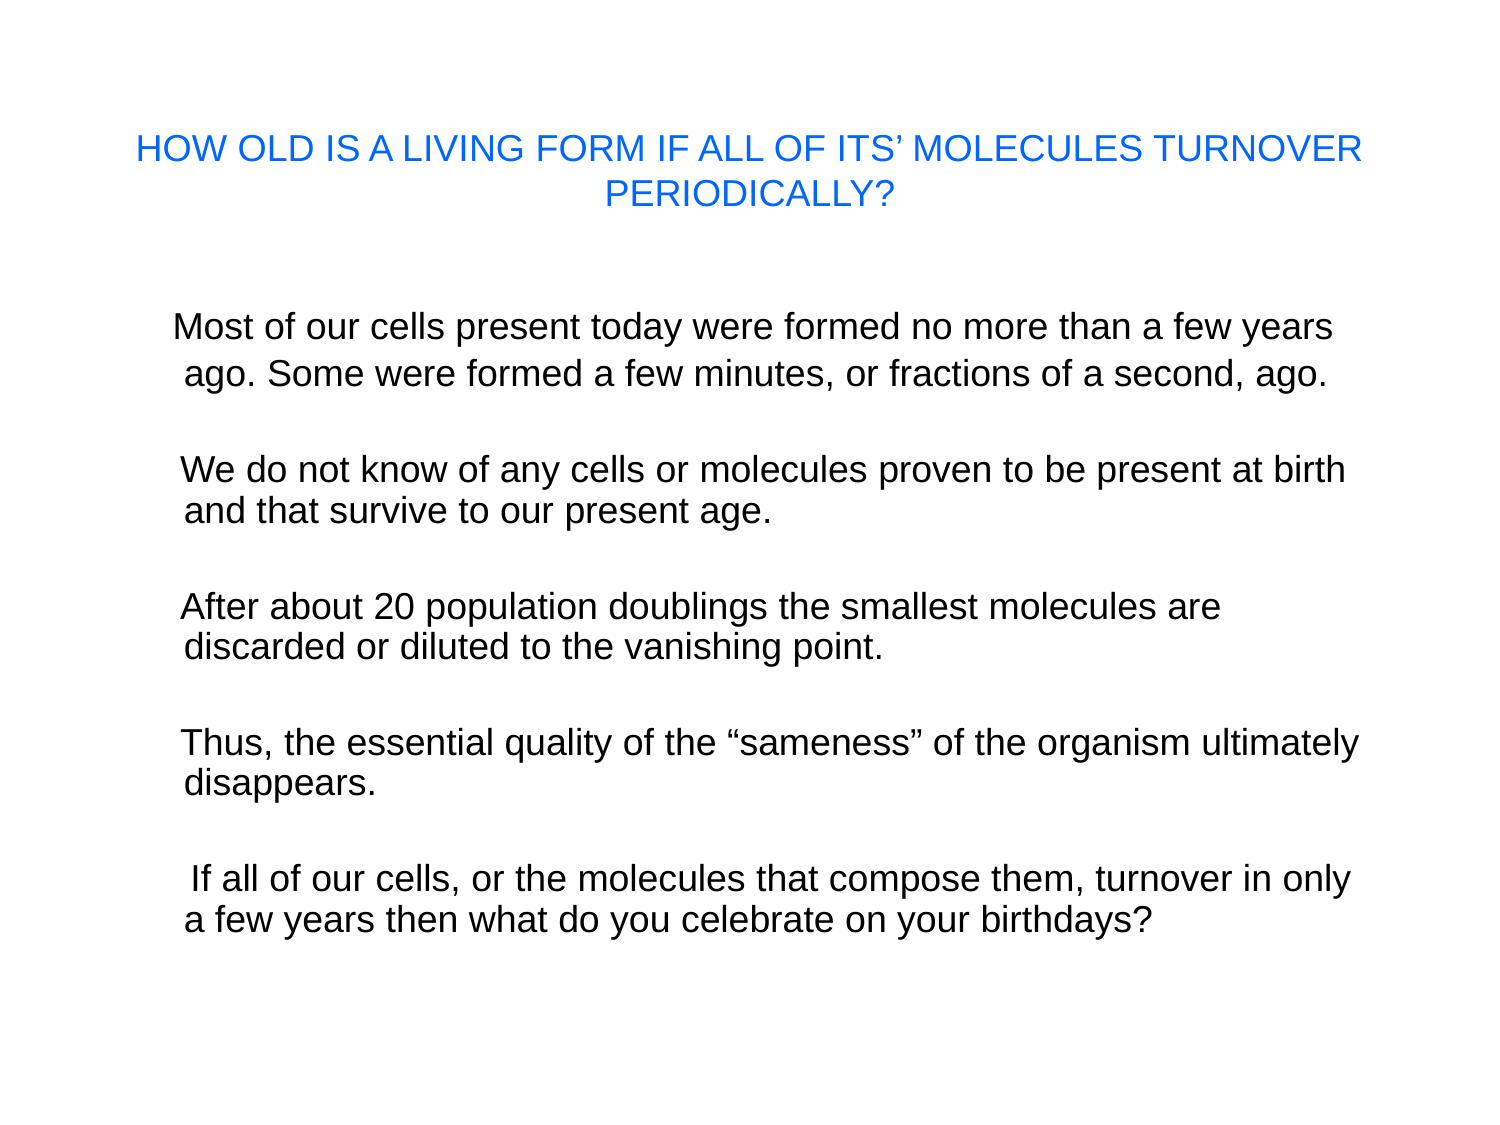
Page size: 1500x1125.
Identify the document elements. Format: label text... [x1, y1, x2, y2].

list Most of our cells present today were formed no more than a few years ago. Some were formed a few minutes, or fractions of a second, ago. We do not know of any cells or molecules proven to be present at birth and that survive to our present age. After about 20 population doublings the smallest molecules are discarded or diluted to the vanishing point. Thus, the essential quality of the “sameness” of the organism ultimately disappears. If all of our cells, or the molecules that compose them, turnover in only a few years then what do you celebrate on your birthdays? [112, 275, 1388, 1000]
title HOW OLD IS A LIVING FORM IF ALL OF ITS’ MOLECULES TURNOVER PERIODICALLY? [112, 50, 1388, 275]
